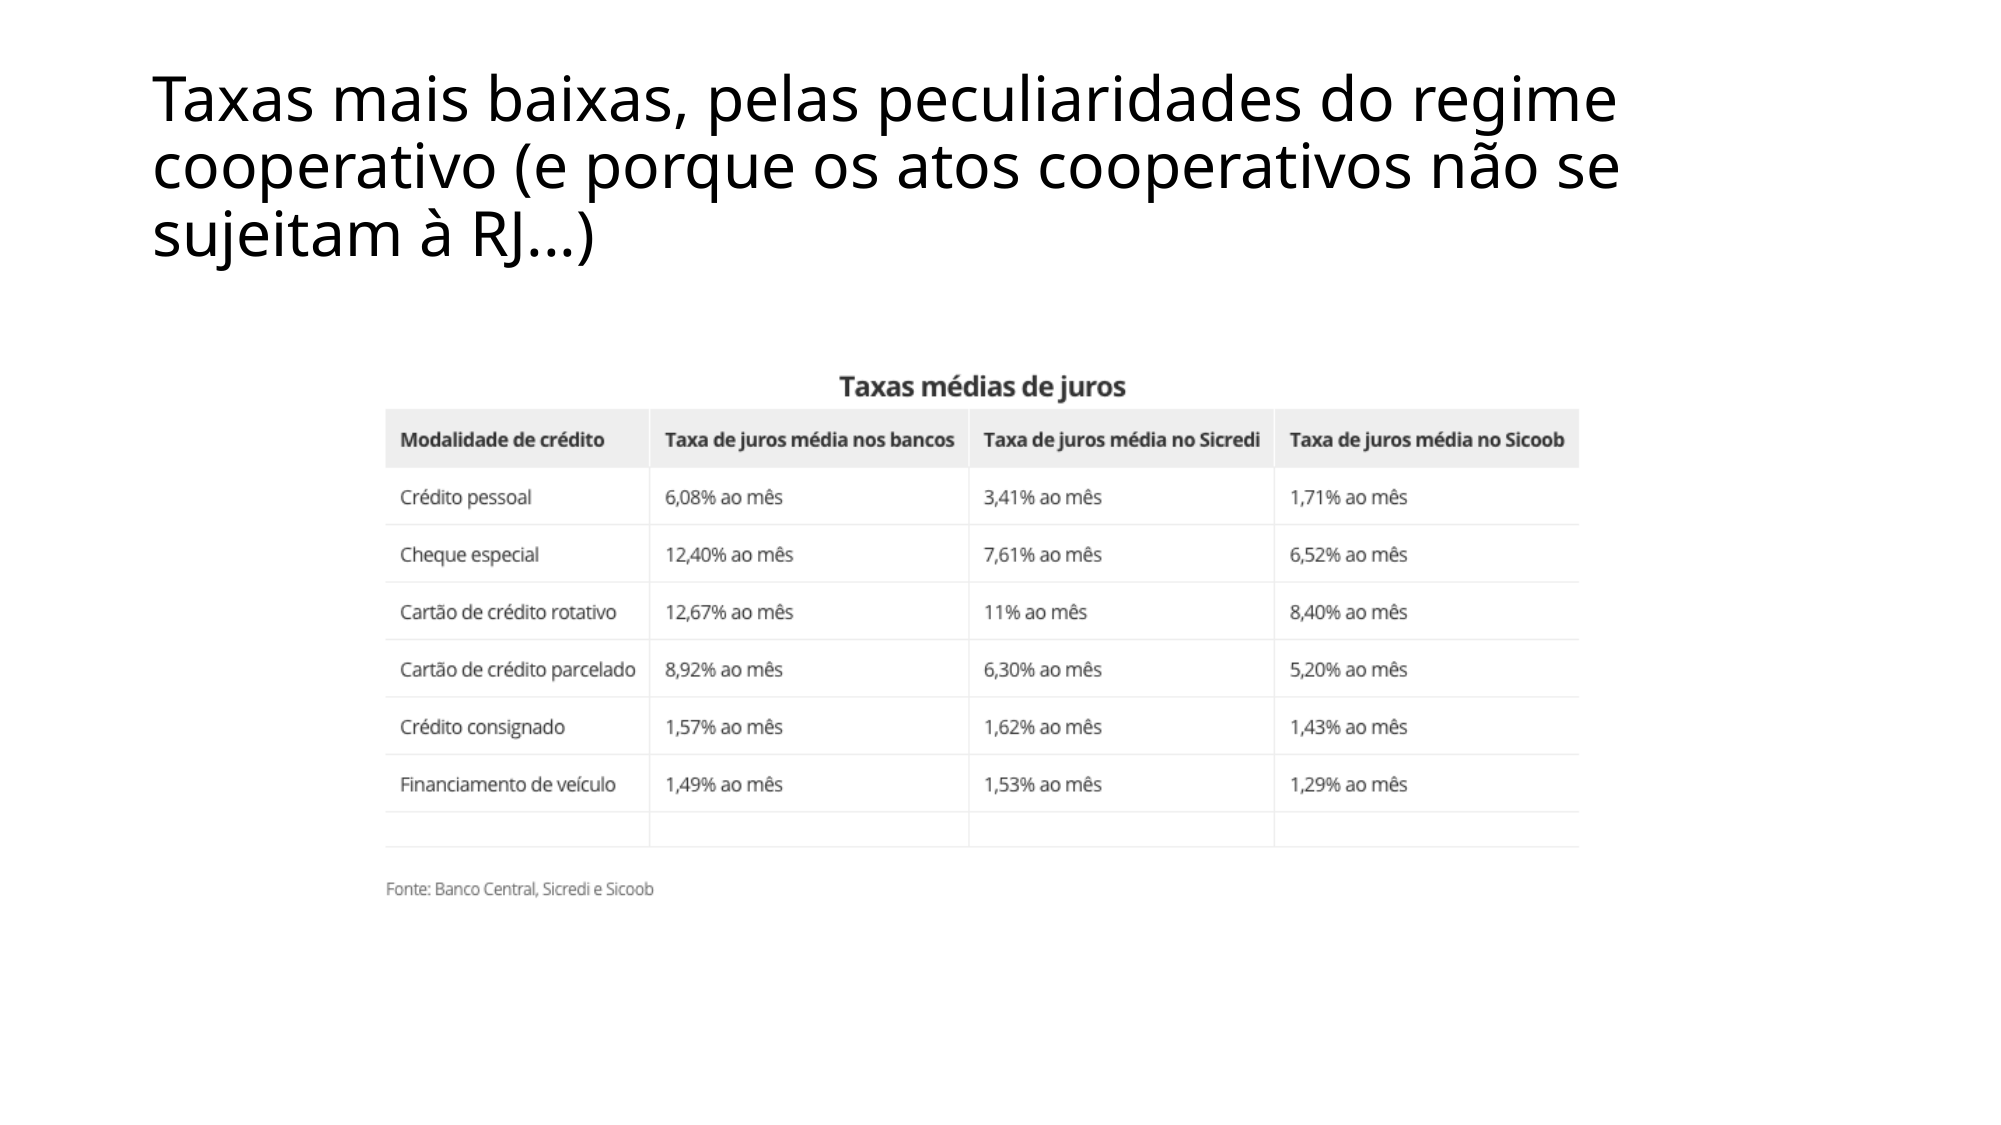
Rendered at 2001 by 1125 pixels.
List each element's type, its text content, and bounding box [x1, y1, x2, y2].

title Taxas mais baixas, pelas peculiaridades do regime cooperativo (e porque os atos cooperativos não se sujeitam à RJ...) [137, 59, 1863, 278]
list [266, 299, 1734, 1014]
